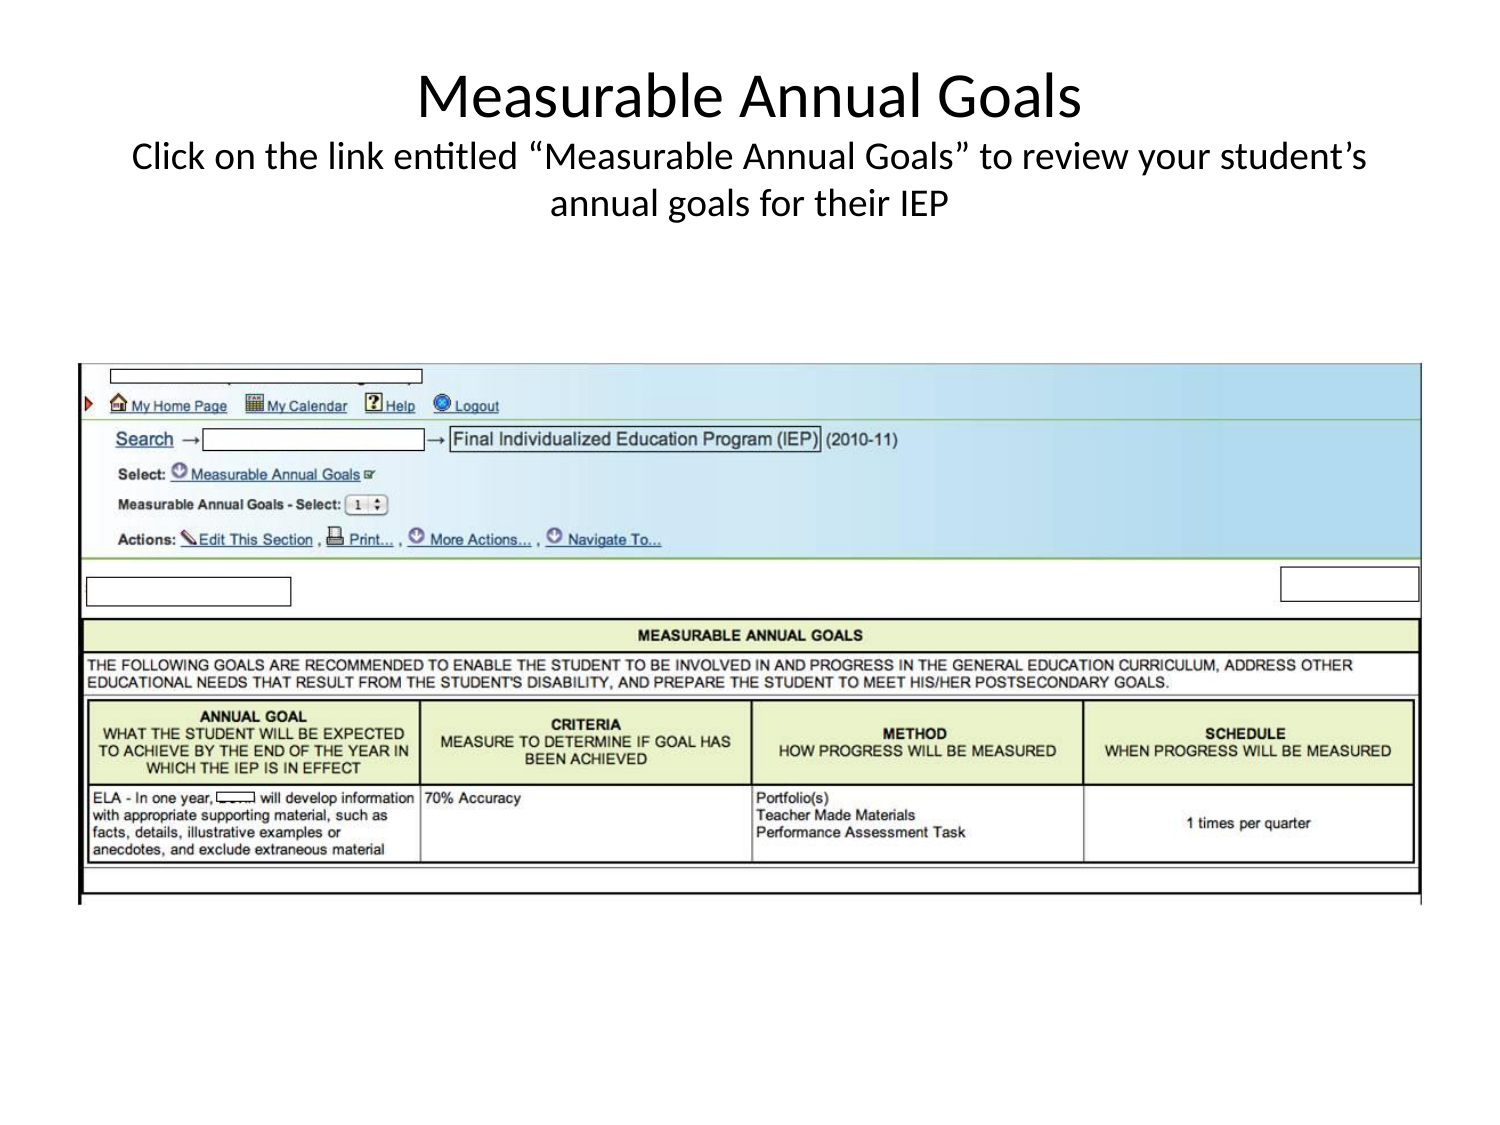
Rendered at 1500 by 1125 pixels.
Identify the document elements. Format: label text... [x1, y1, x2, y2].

title Measurable Annual Goals Click on the link entitled “Measurable Annual Goals” to review your student’s annual goals for their IEP [75, 45, 1425, 233]
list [76, 362, 1423, 906]
